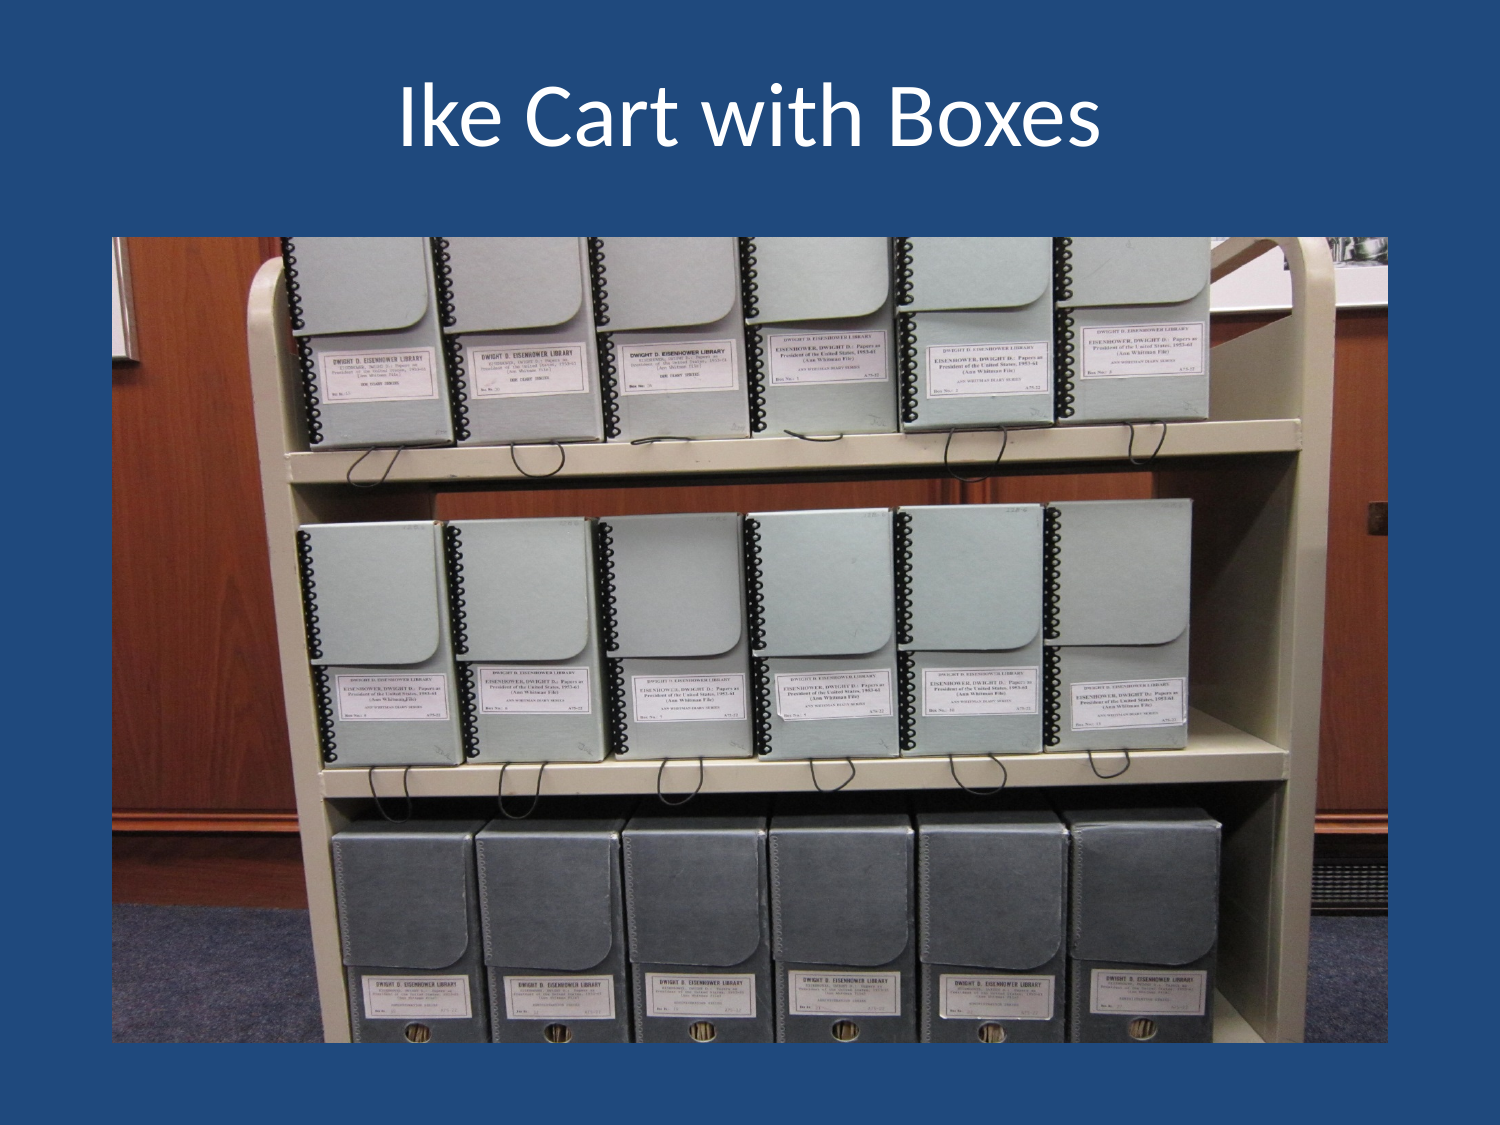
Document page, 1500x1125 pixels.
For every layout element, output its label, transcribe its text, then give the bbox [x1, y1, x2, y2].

title Ike Cart with Boxes [75, 45, 1425, 175]
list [112, 237, 1388, 1043]
